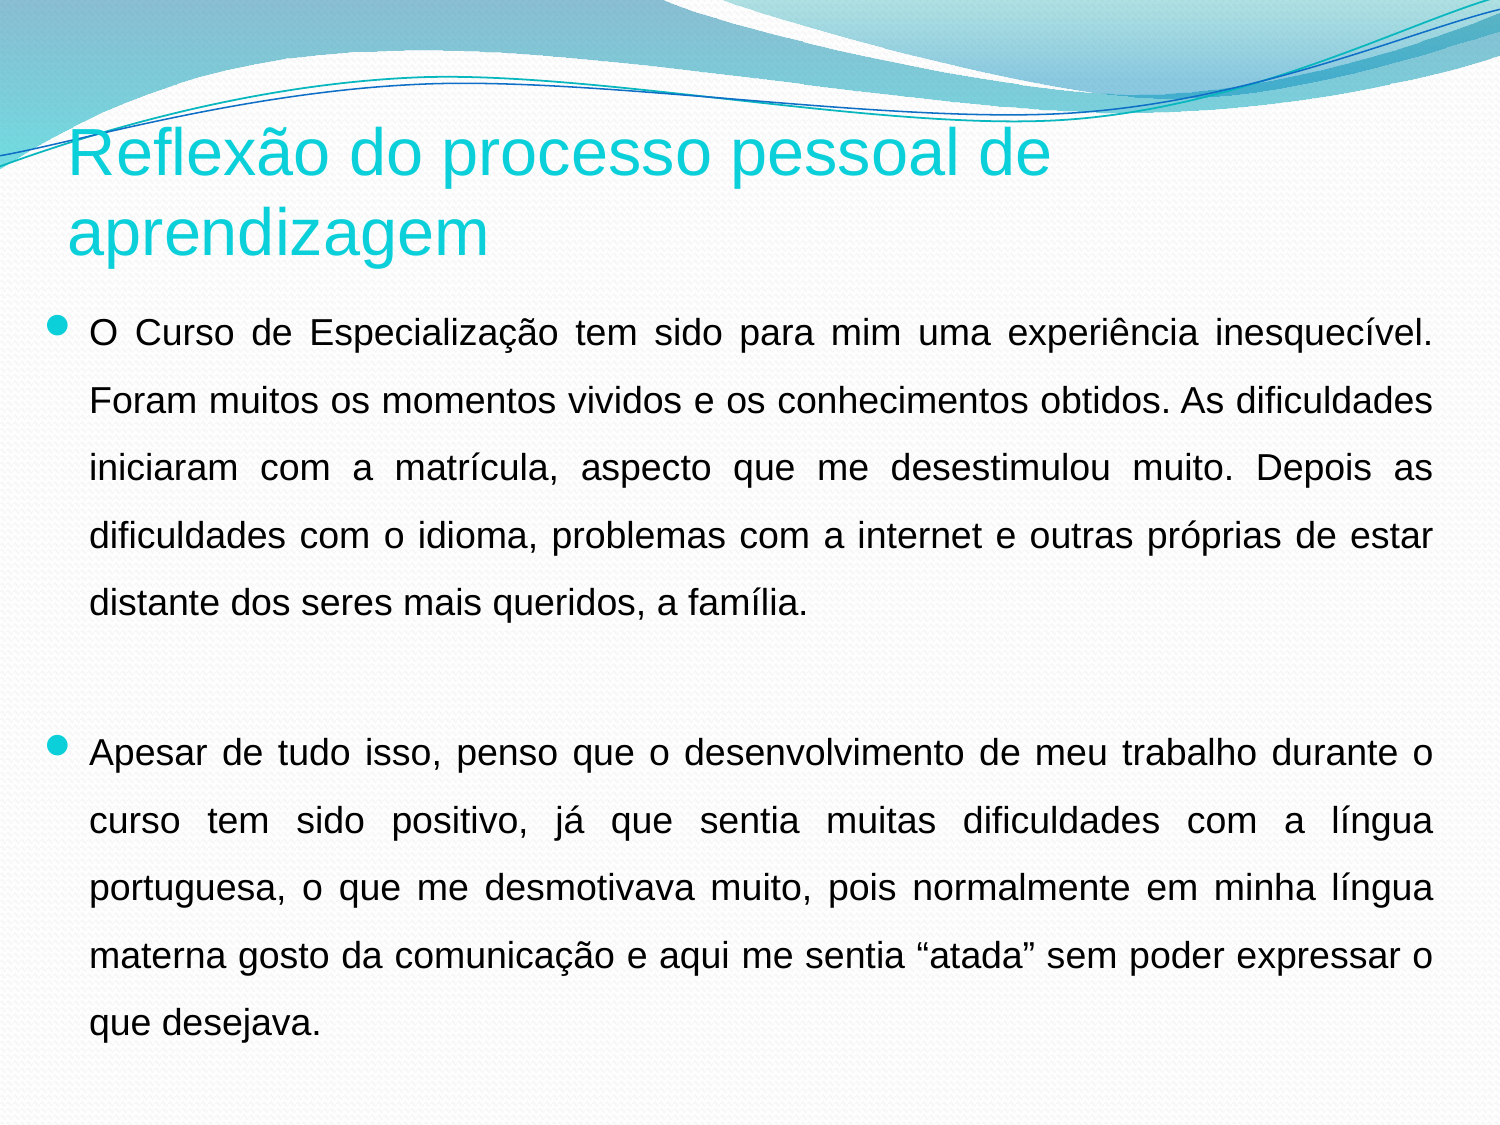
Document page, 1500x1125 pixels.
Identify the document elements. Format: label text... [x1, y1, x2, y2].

text_box Reflexão do processo pessoal de aprendizagem [53, 101, 1471, 277]
list O Curso de Especialização tem sido para mim uma experiência inesquecível. Foram muitos os momentos vividos e os conhecimentos obtidos. As dificuldades iniciaram com a matrícula, aspecto que me desestimulou muito. Depois as dificuldades com o idioma, problemas com a internet e outras próprias de estar distante dos seres mais queridos, a família. Apesar de tudo isso, penso que o desenvolvimento de meu trabalho durante o curso tem sido positivo, já que sentia muitas dificuldades com a língua portuguesa, o que me desmotivava muito, pois normalmente em minha língua materna gosto da comunicação e aqui me sentia “atada” sem poder expressar o que desejava. [29, 278, 1449, 1125]
